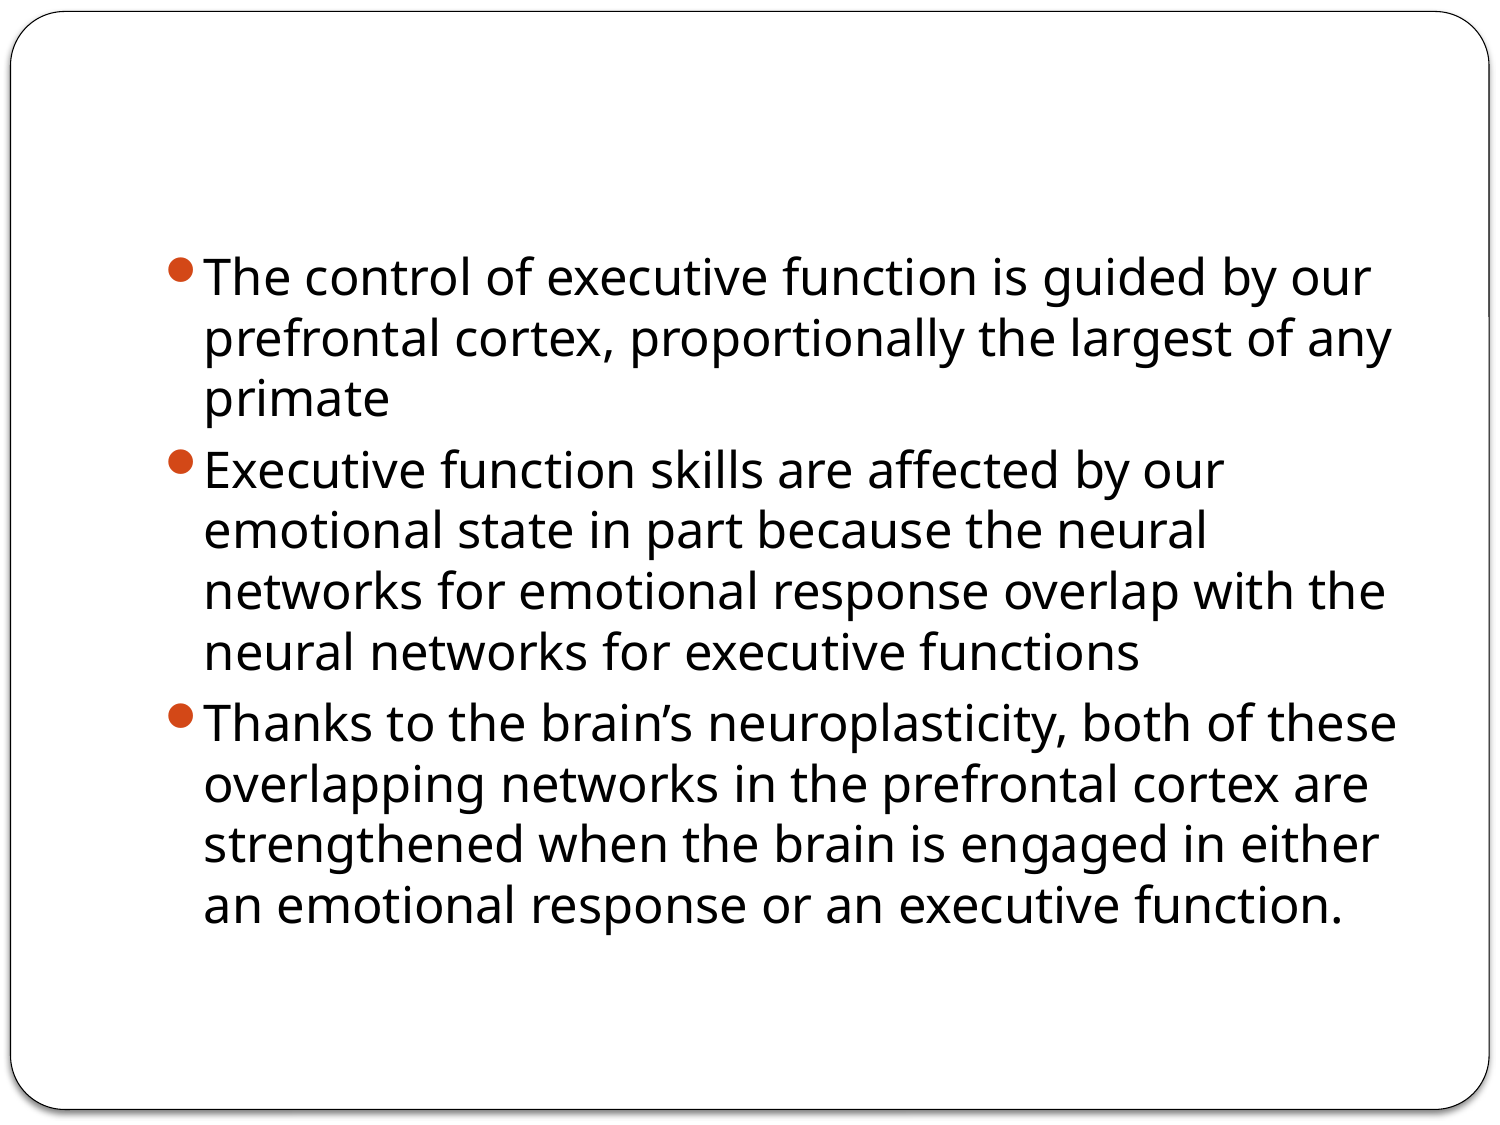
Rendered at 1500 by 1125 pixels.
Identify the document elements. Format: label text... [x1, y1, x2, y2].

list The control of executive function is guided by our prefrontal cortex, proportionally the largest of any primate Executive function skills are affected by our emotional state in part because the neural networks for emotional response overlap with the neural networks for executive functions Thanks to the brain’s neuroplasticity, both of these overlapping networks in the prefrontal cortex are strengthened when the brain is engaged in either an emotional response or an executive function. [150, 237, 1425, 988]
